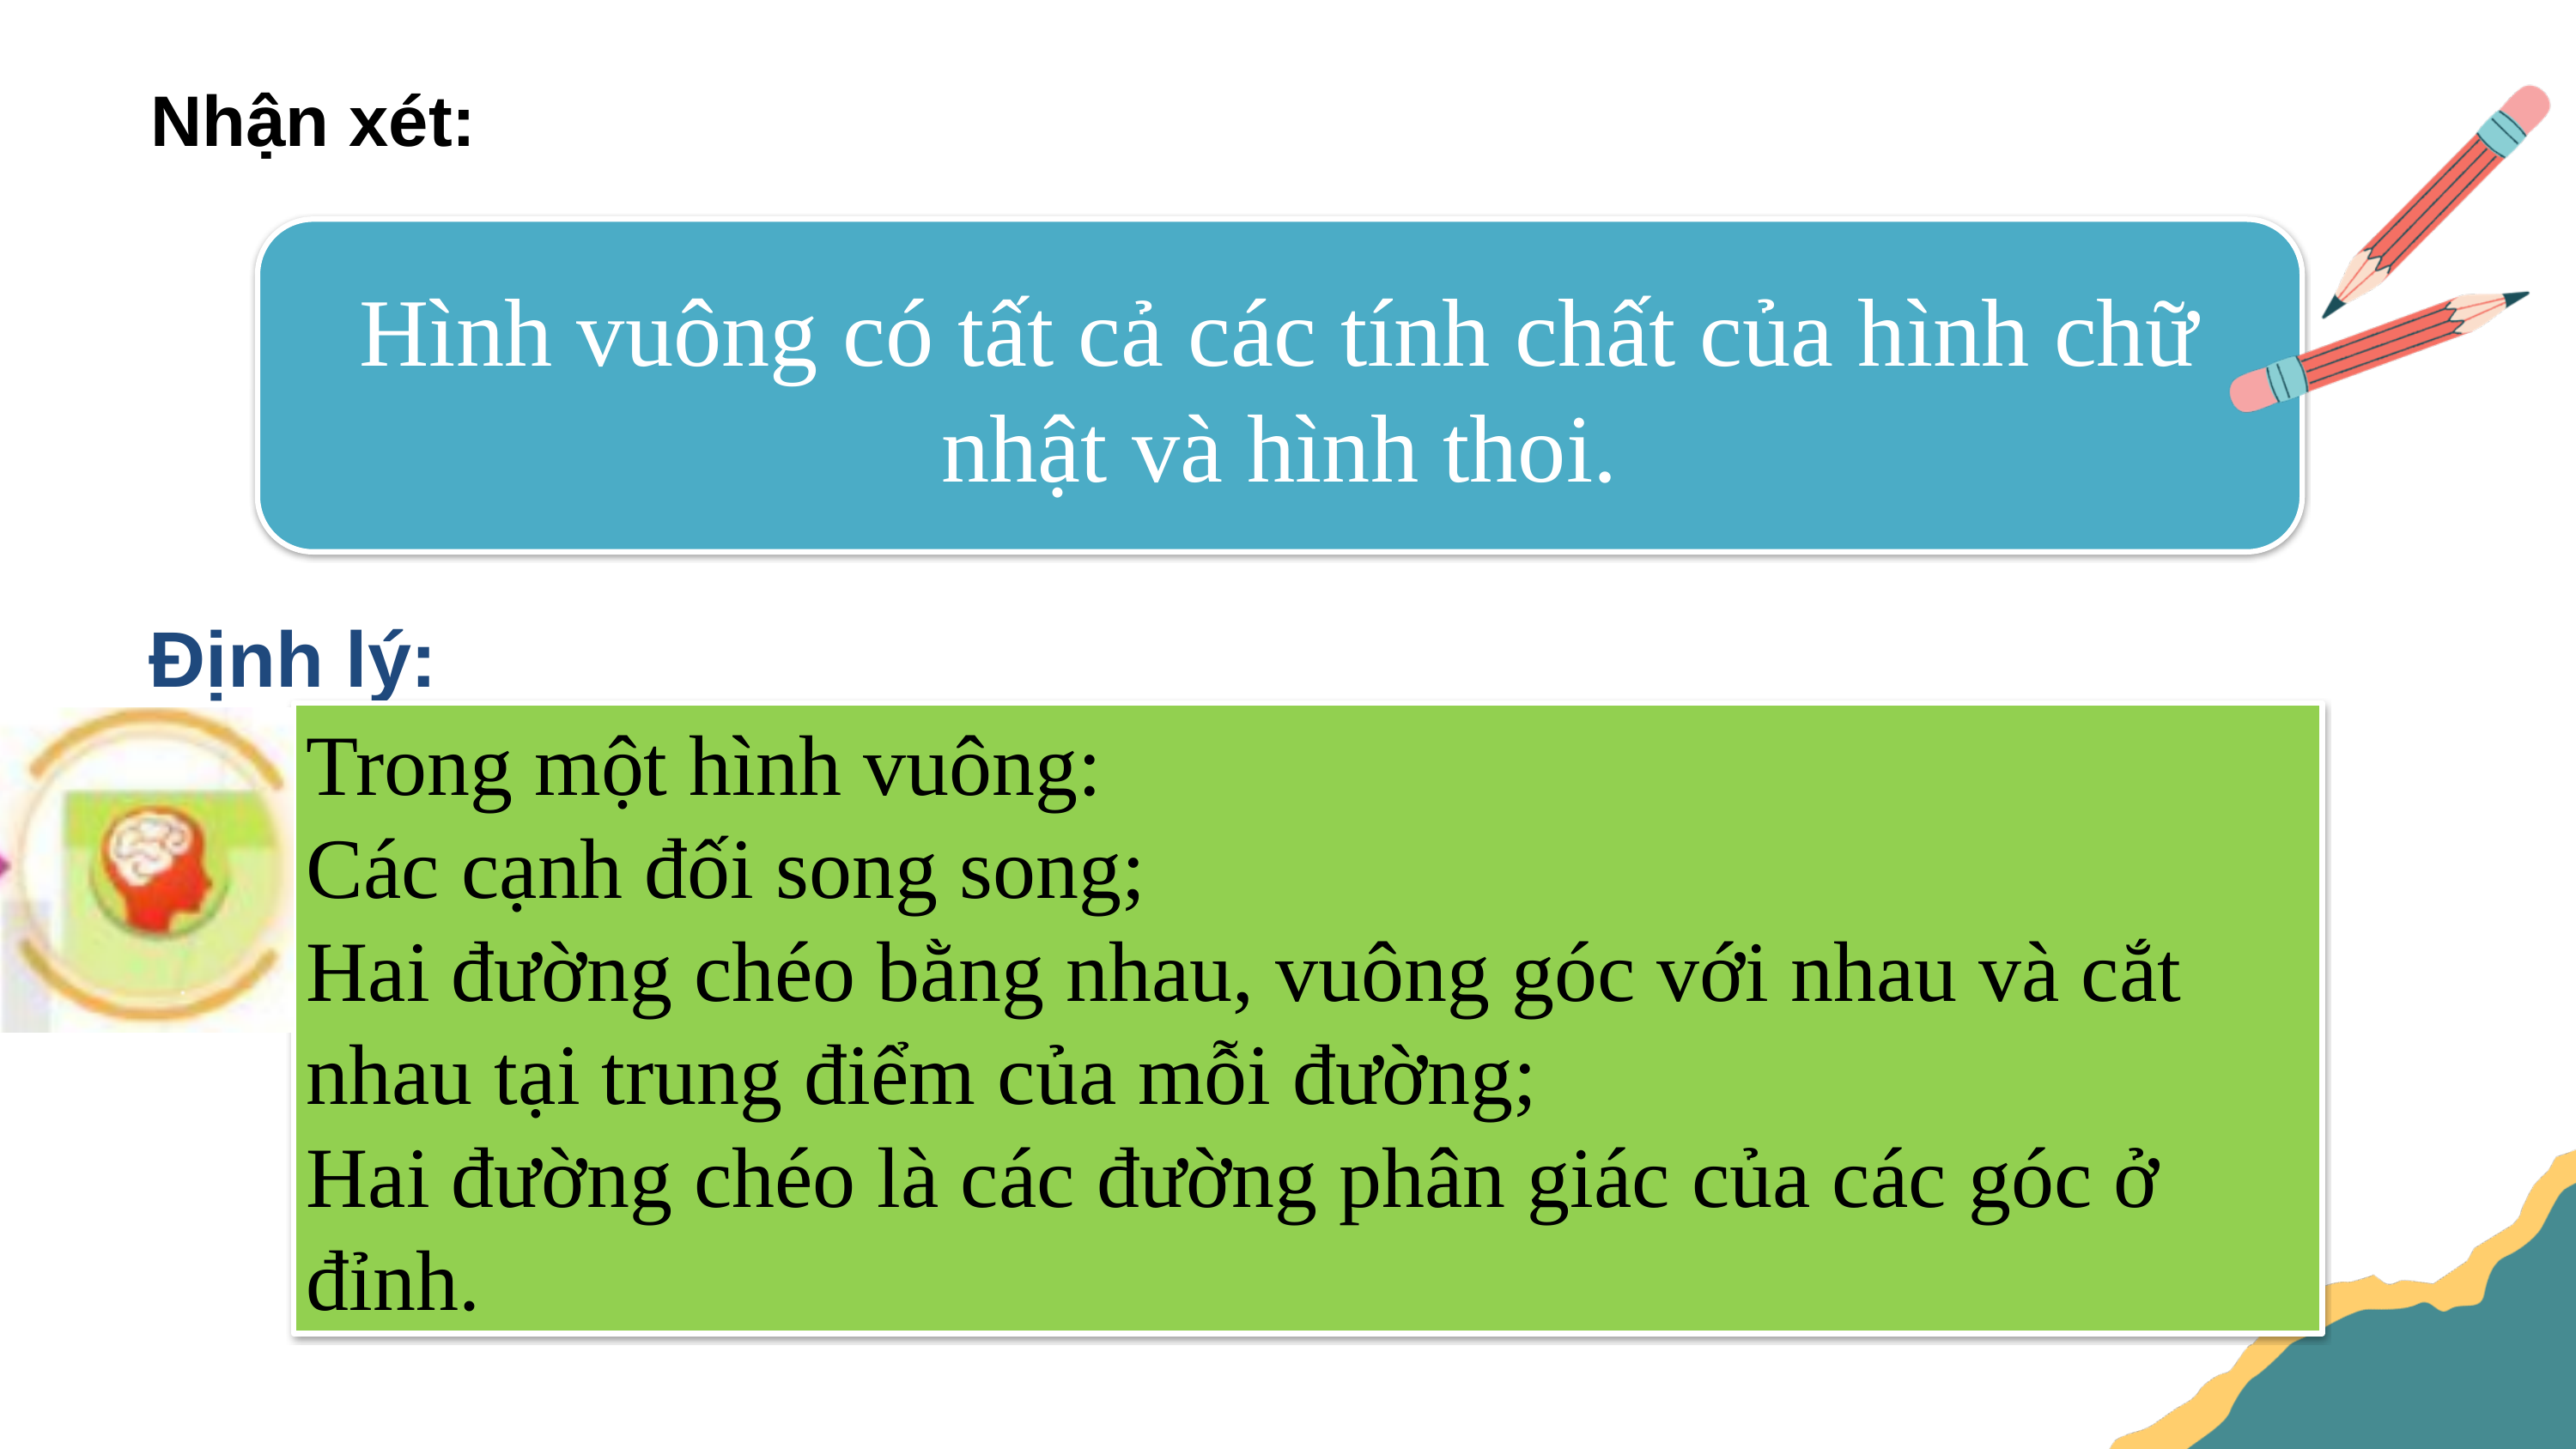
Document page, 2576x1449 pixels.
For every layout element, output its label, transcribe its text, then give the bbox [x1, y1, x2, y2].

picture [1903, 1140, 2576, 1449]
text_box Hình vuông có tất cả các tính chất của hình chữ nhật và hình thoi. [254, 216, 2306, 555]
picture [2225, 80, 2553, 414]
picture [0, 707, 295, 1033]
text_box Trong một hình vuông: Các cạnh đối song song; Hai đường chéo bằng nhau, vuông góc với nhau và cắt nhau tại trung điểm của mỗi đường; Hai đường chéo là các đường phân giác của các góc ở đỉnh. [291, 700, 2325, 1337]
text_box Nhận xét: [137, 63, 489, 167]
text_box Định lý: [32, 602, 556, 706]
